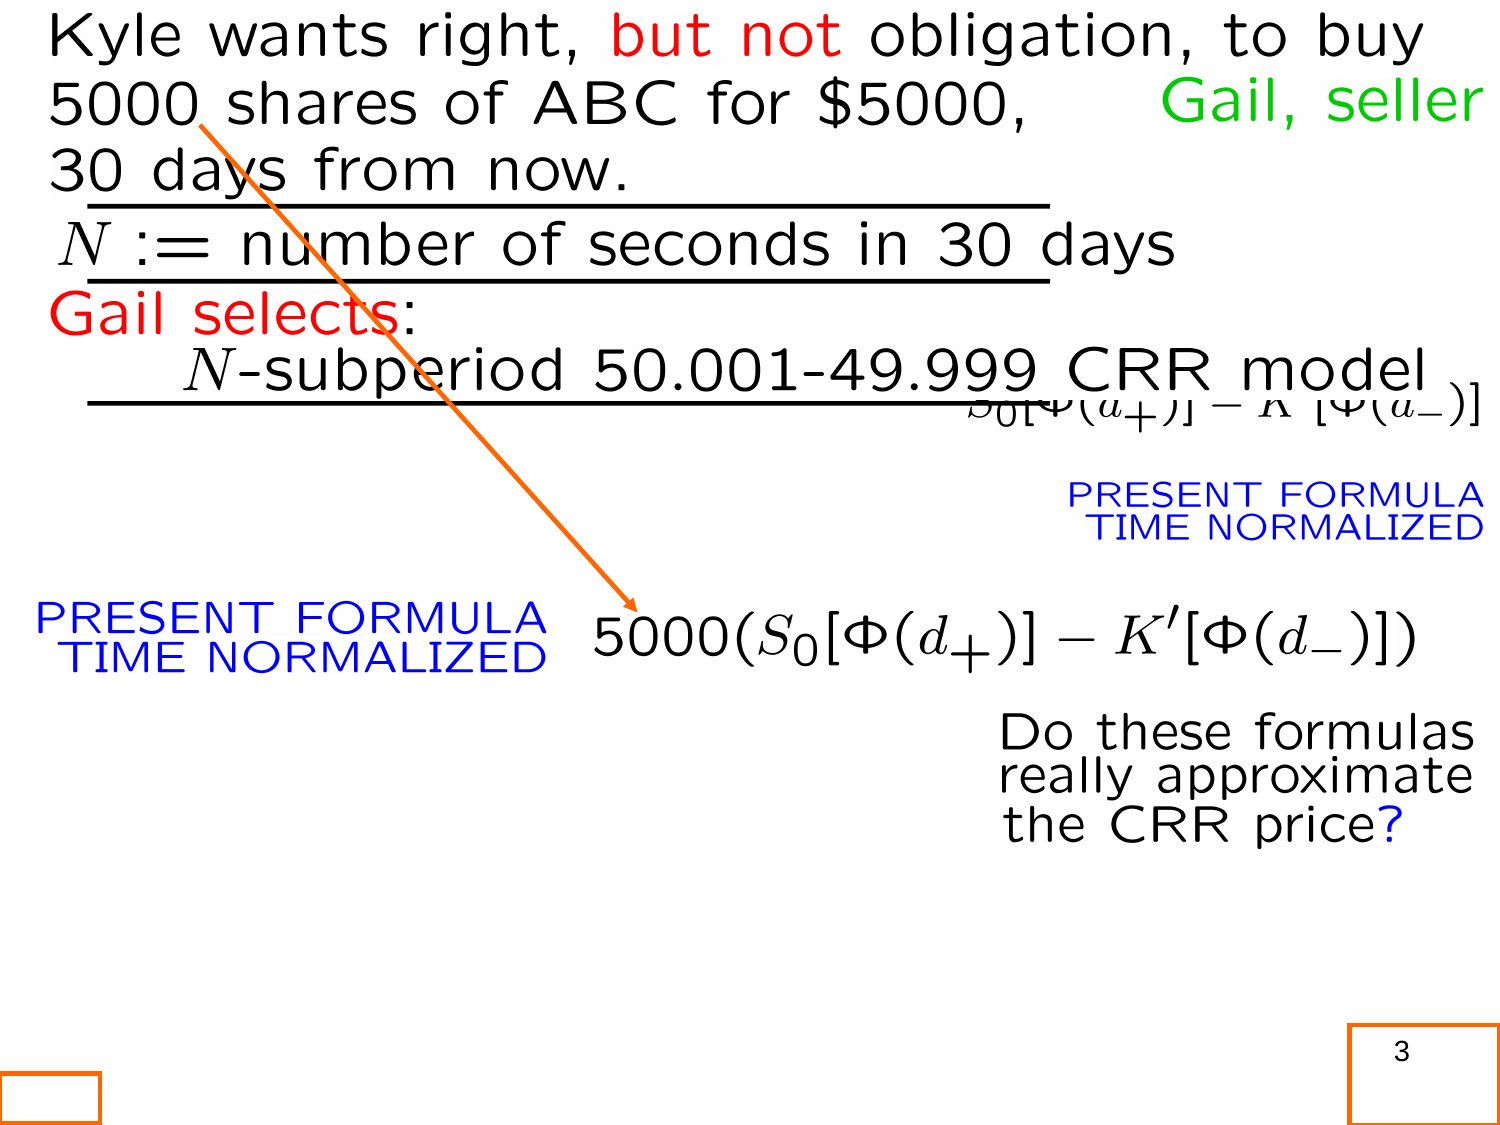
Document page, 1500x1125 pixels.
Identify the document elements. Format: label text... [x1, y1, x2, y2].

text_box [1069, 479, 1484, 542]
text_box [49, 12, 1485, 404]
picture [593, 602, 1388, 676]
text_box [458, 413, 637, 610]
picture [966, 404, 1480, 435]
text_box [0, 1073, 100, 1124]
slide_number 3 [1074, 1024, 1425, 1103]
text_box [1349, 1025, 1500, 1125]
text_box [37, 599, 548, 676]
picture [1394, 611, 1415, 668]
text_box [1001, 710, 1476, 851]
